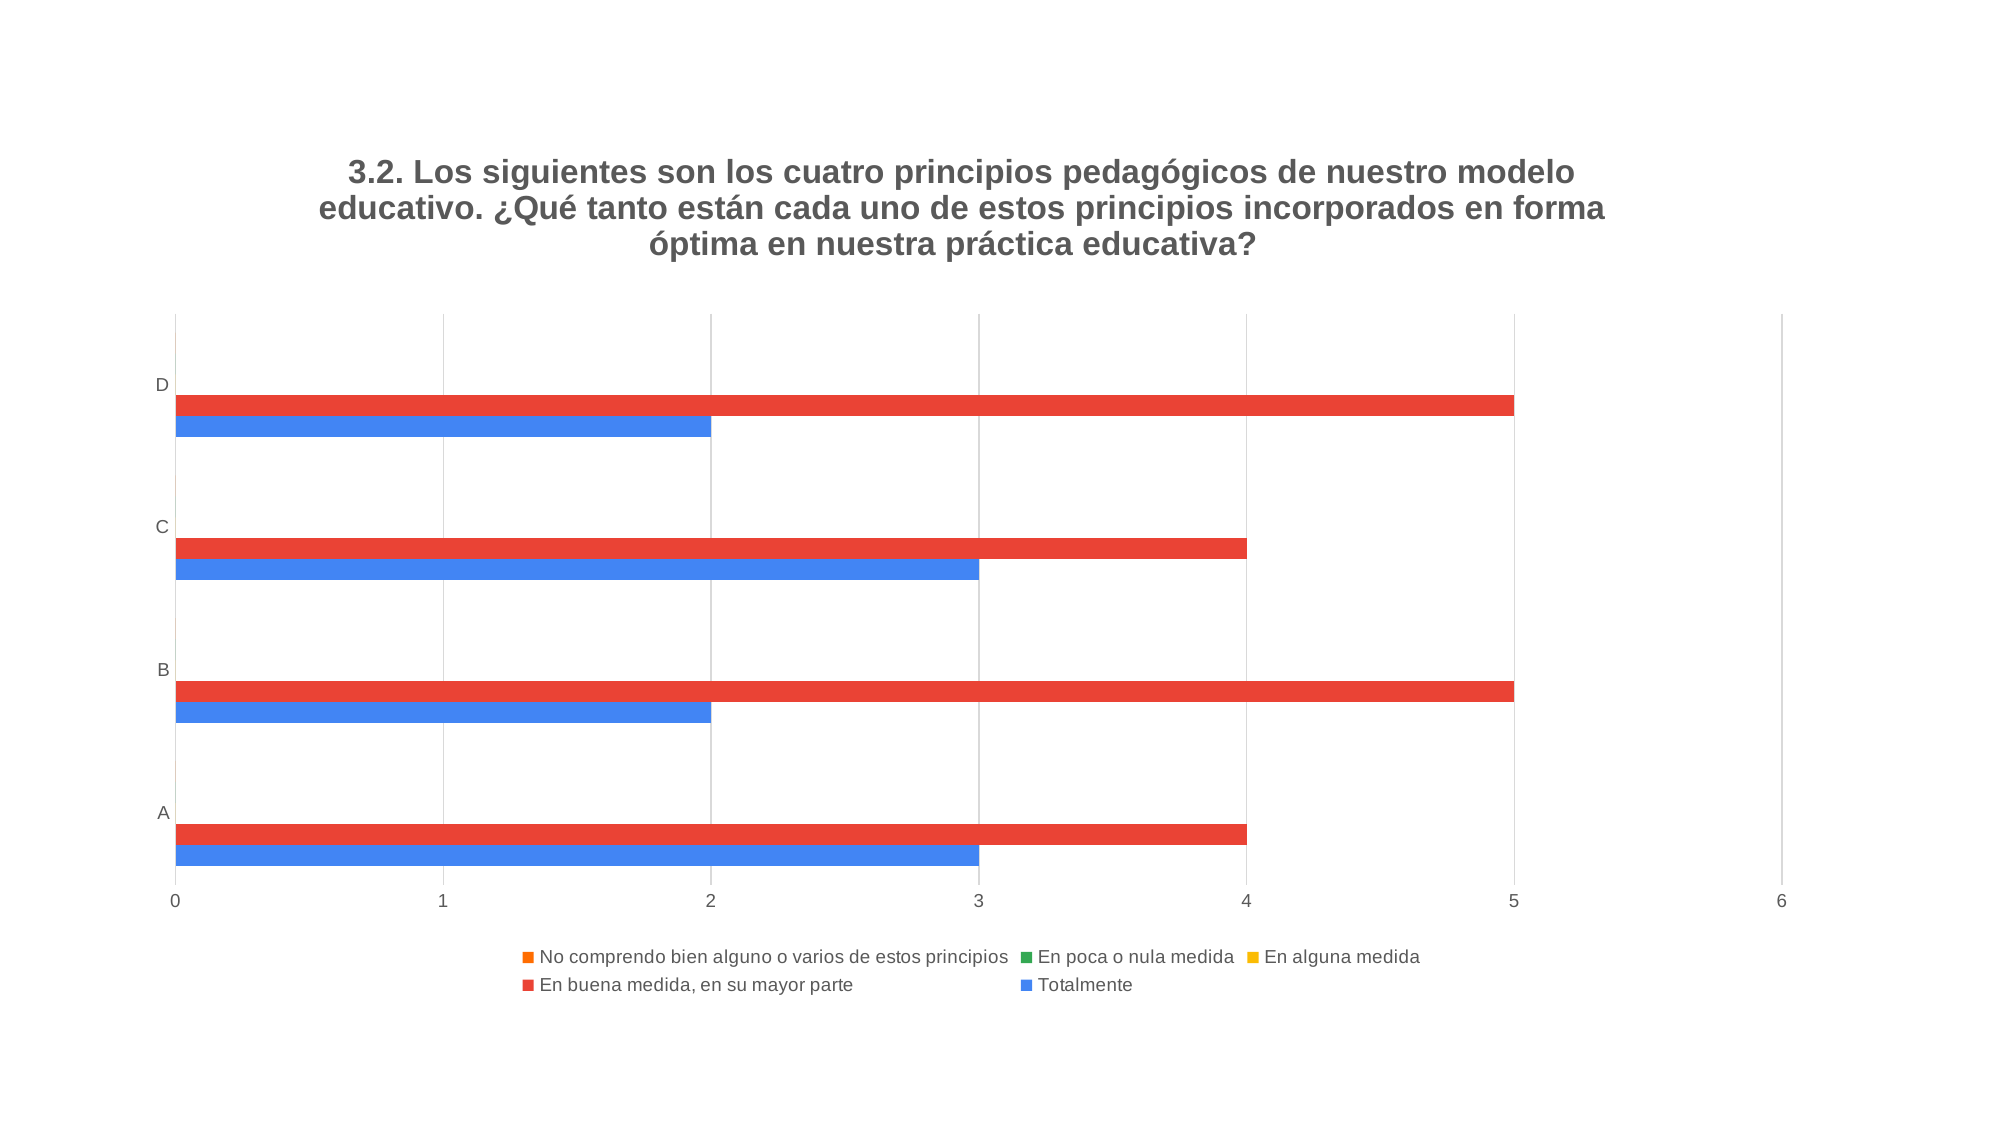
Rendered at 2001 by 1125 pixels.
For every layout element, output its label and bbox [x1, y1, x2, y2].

chart [121, 143, 1822, 1003]
